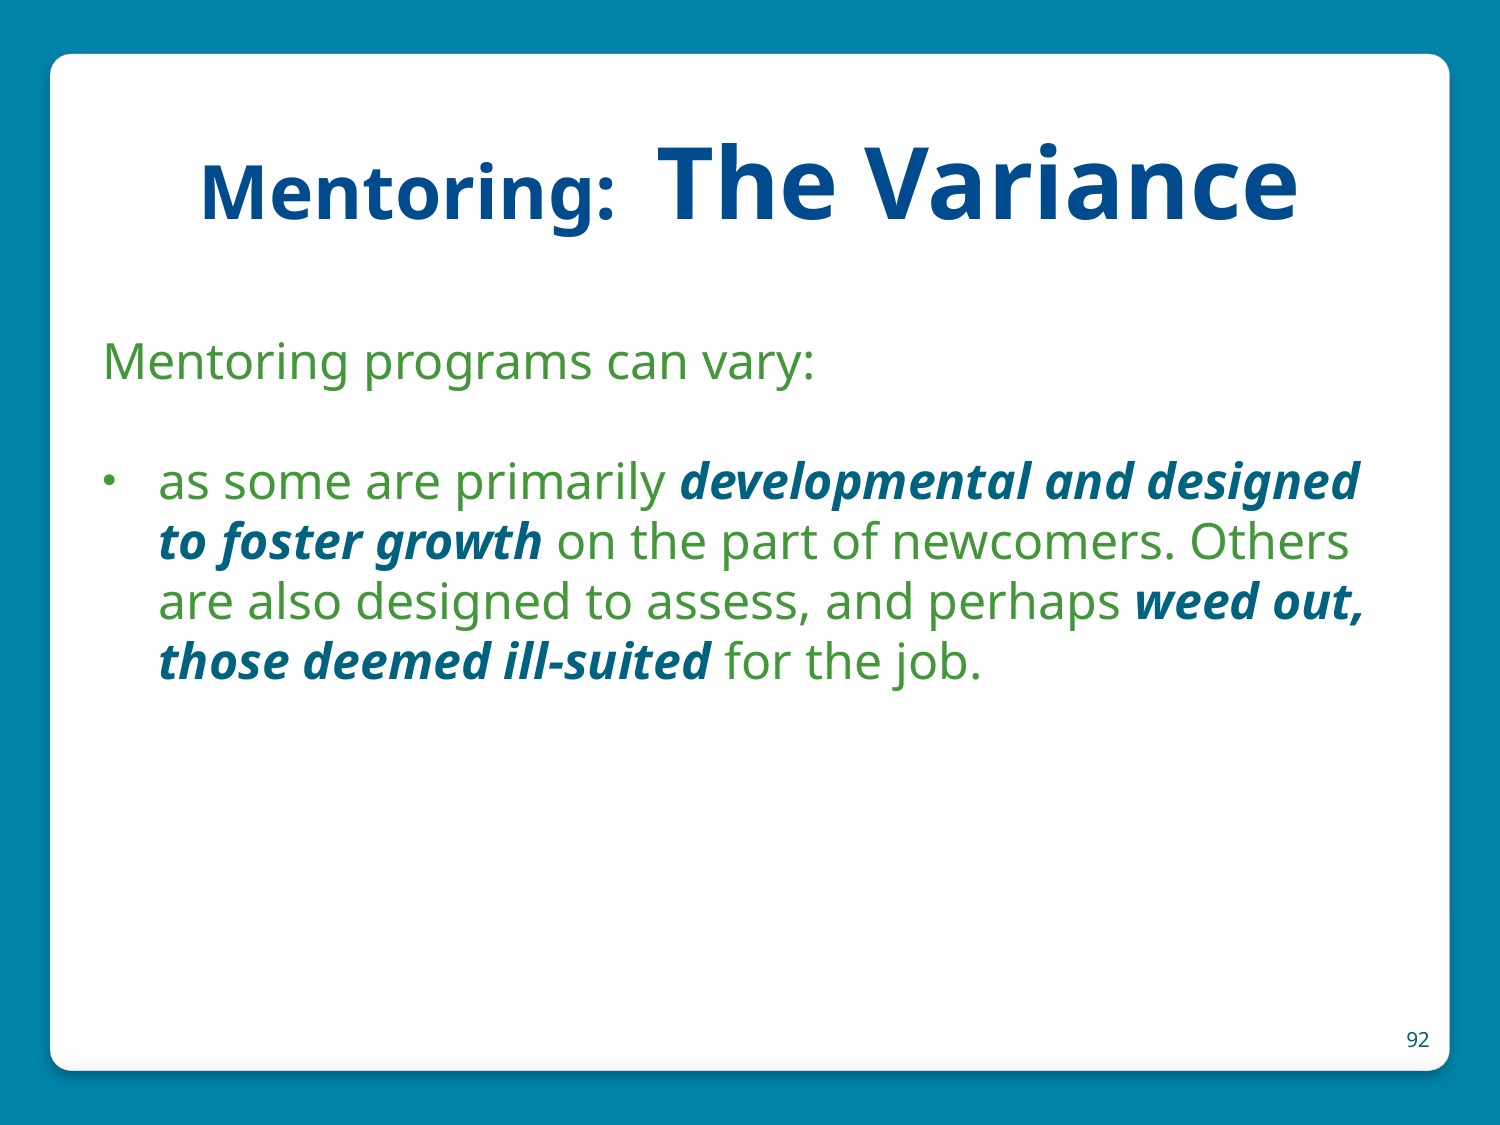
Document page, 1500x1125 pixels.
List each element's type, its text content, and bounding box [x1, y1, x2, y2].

title Mentoring: The Variance [0, 112, 1500, 285]
text_box Mentoring programs can vary: as some are primarily developmental and designed to foster growth on the part of newcomers. Others are also designed to assess, and perhaps weed out, those deemed ill-suited for the job. [87, 262, 1413, 371]
slide_number 92 [1369, 1002, 1445, 1063]
